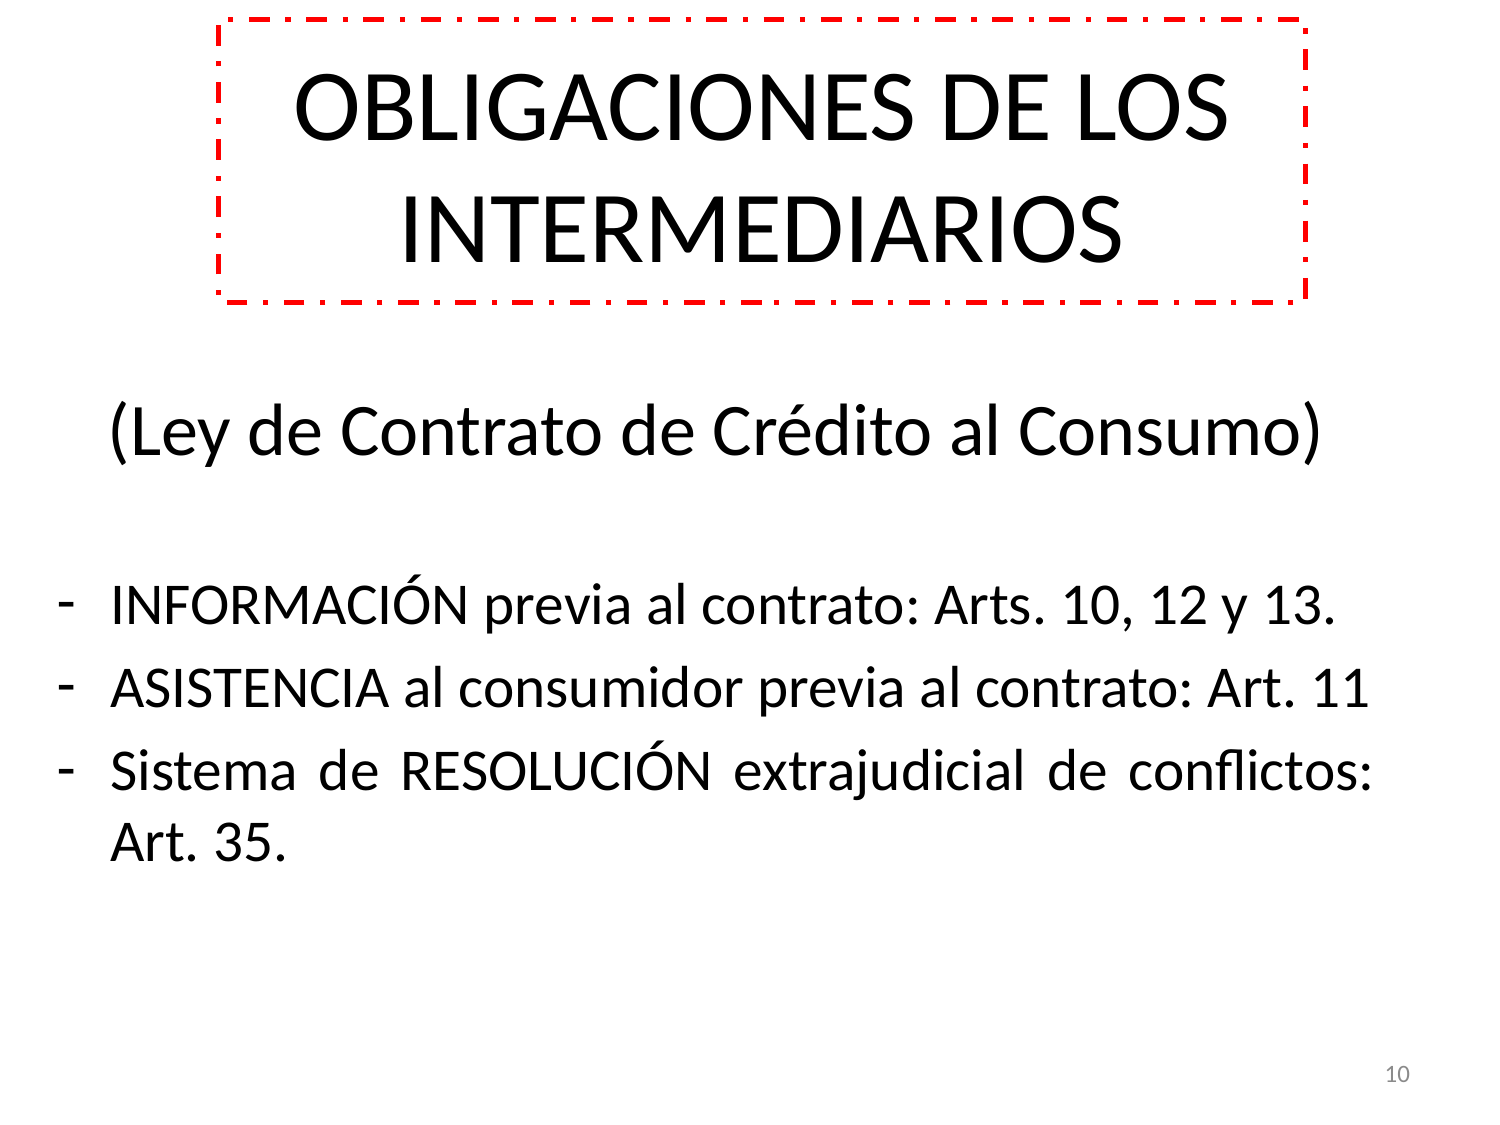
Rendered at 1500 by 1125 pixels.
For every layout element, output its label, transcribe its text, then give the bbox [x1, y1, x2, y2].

list (Ley de Contrato de Crédito al Consumo) INFORMACIÓN previa al contrato: Arts. 10, 12 y 13. ASISTENCIA al consumidor previa al contrato: Art. 11 Sistema de RESOLUCIÓN extrajudicial de conflictos: Art. 35. [41, 373, 1392, 1047]
slide_number 10 [1074, 1042, 1425, 1103]
title OBLIGACIONES DE LOS INTERMEDIARIOS [218, 19, 1306, 303]
